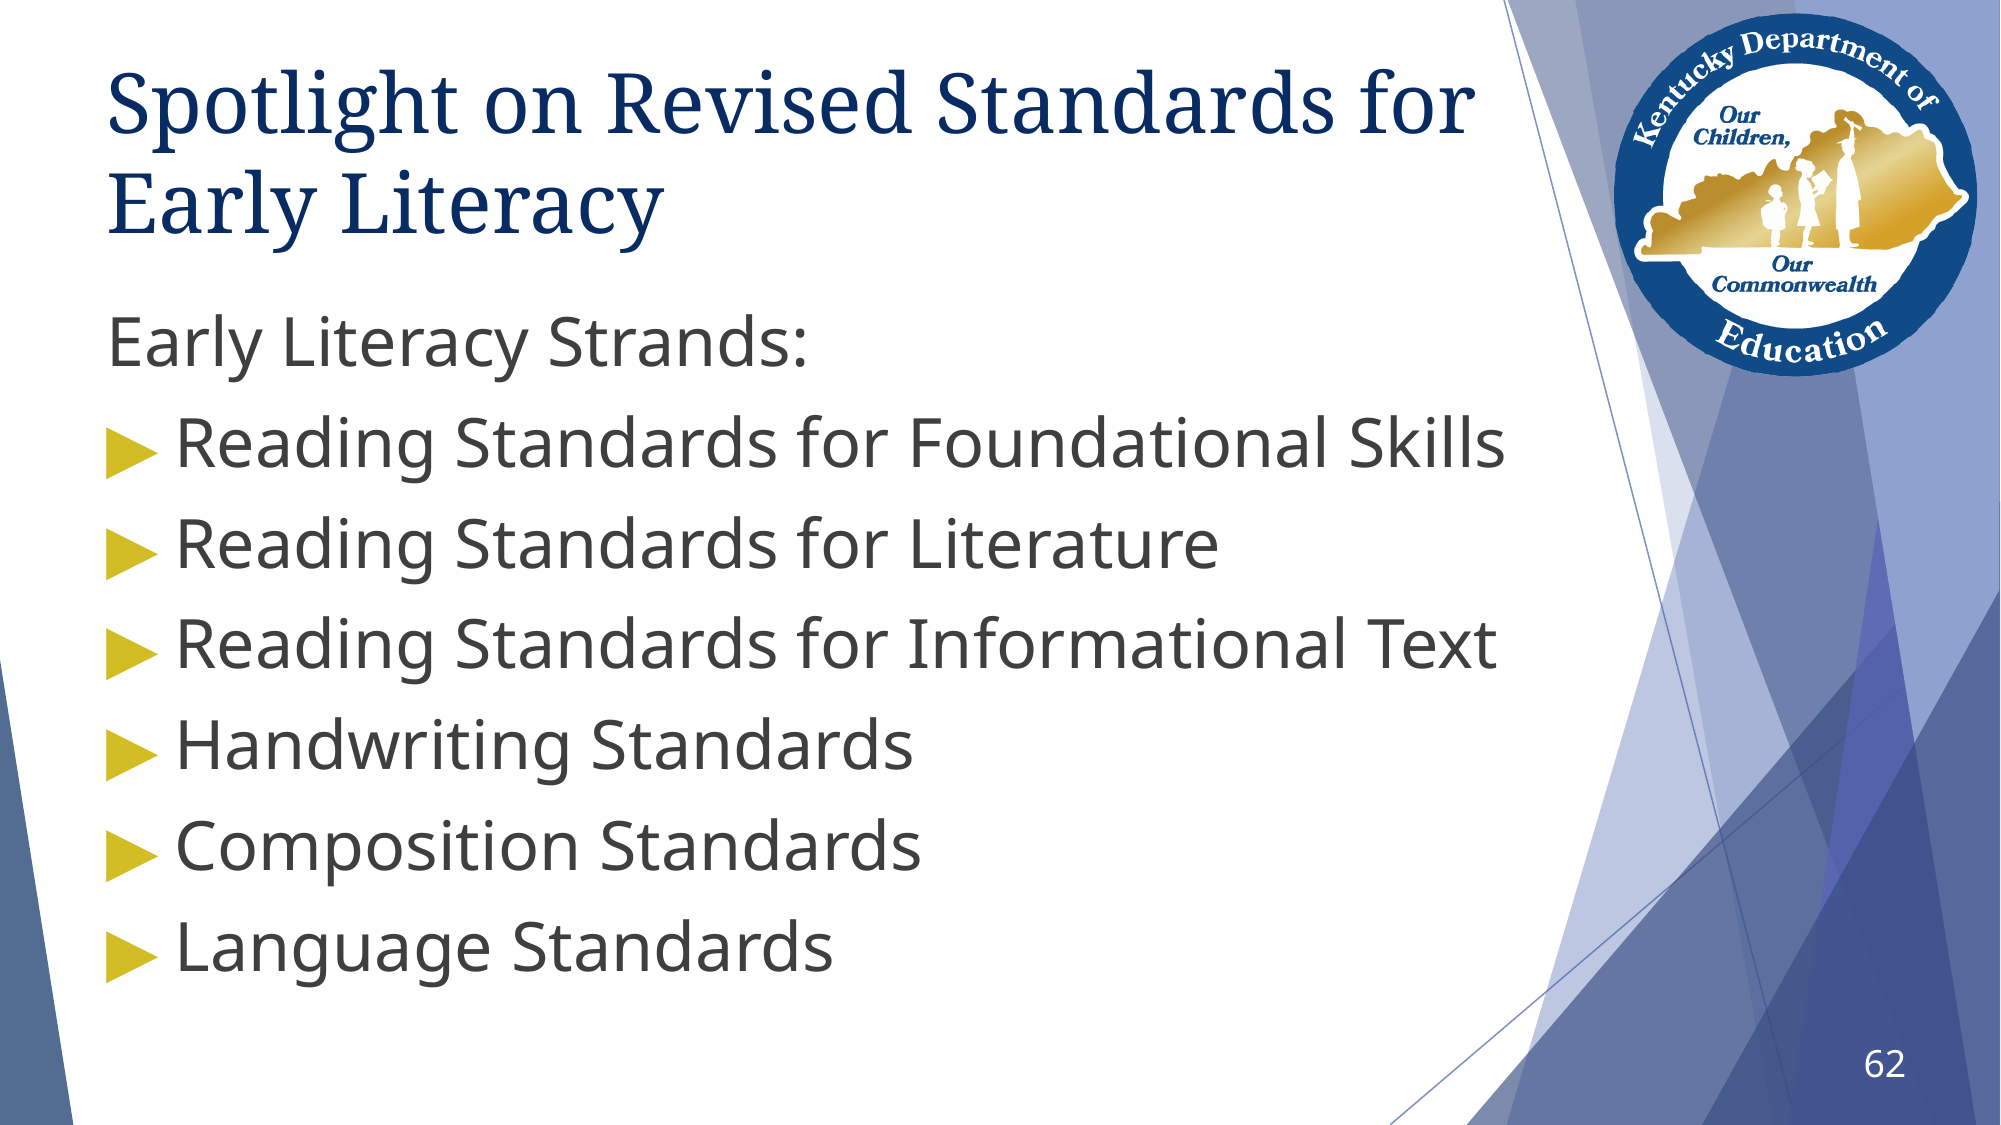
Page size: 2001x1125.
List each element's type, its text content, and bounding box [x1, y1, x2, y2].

list Early Literacy Strands: Reading Standards for Foundational Skills Reading Standards for Literature Reading Standards for Informational Text Handwriting Standards Composition Standards Language Standards [91, 290, 1599, 1095]
title Spotlight on Revised Standards for Early Literacy [91, 42, 1502, 259]
slide_number 62 [1809, 1035, 1922, 1096]
picture [1598, 0, 1989, 390]
